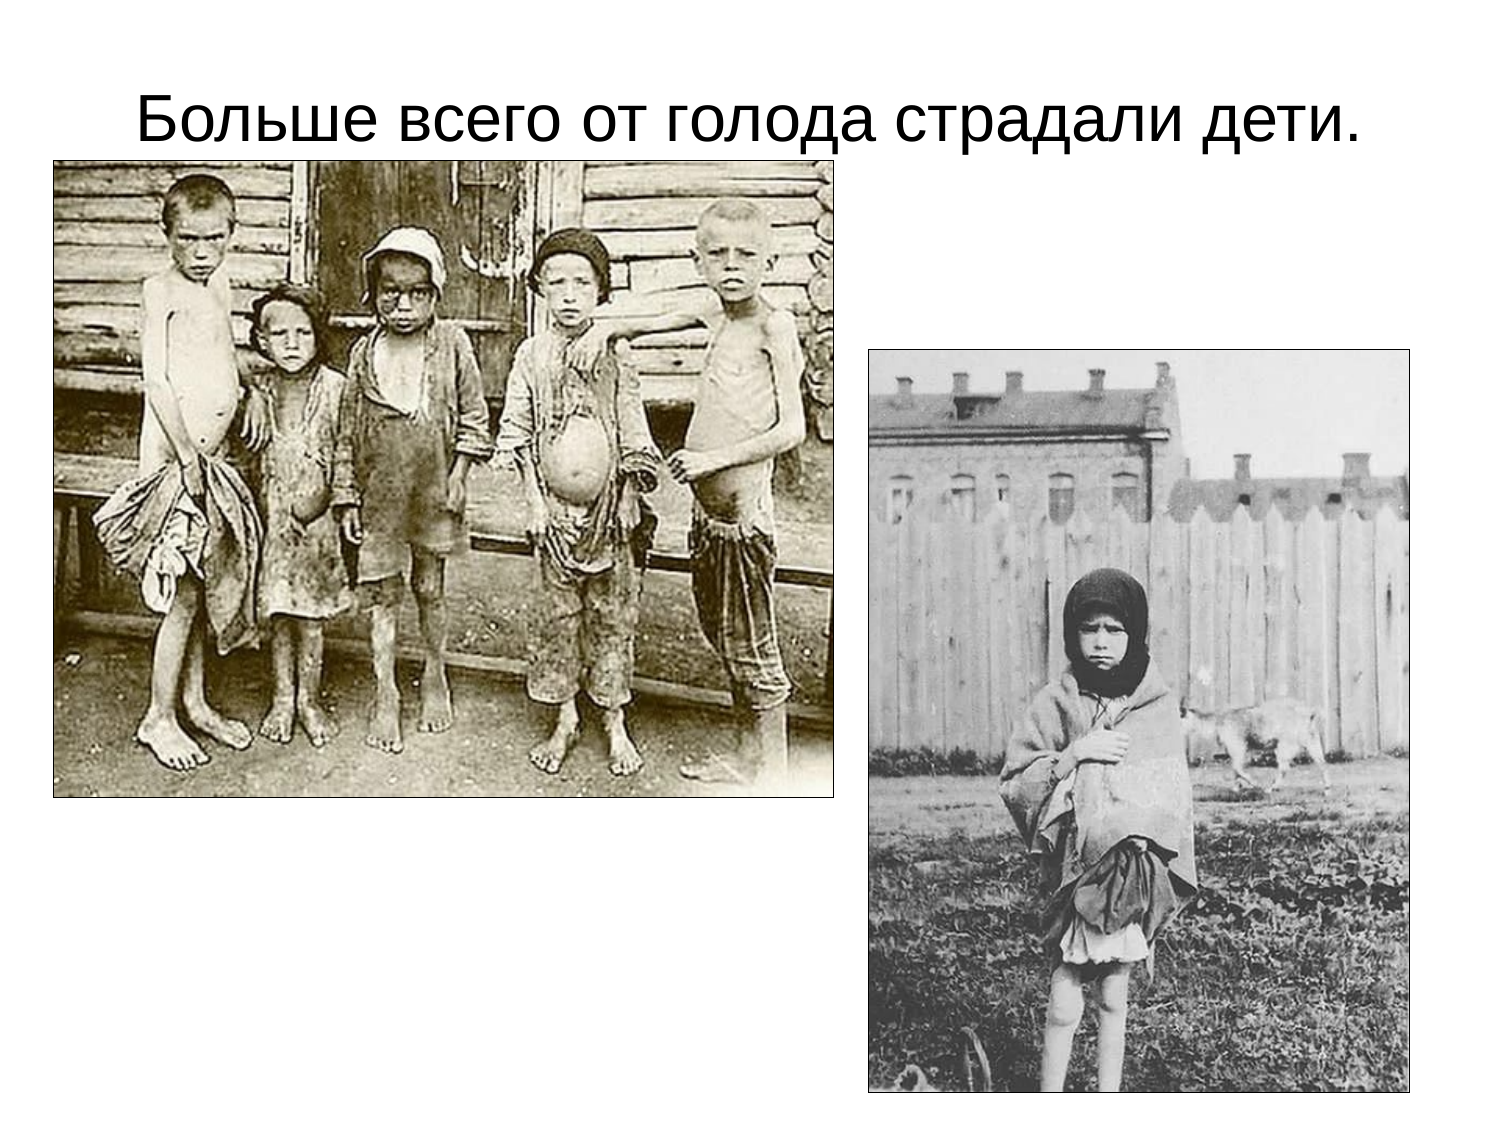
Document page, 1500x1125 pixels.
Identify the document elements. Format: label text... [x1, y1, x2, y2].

title Больше всего от голода страдали дети. [75, 45, 1425, 185]
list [52, 160, 834, 798]
picture [867, 349, 1410, 1093]
